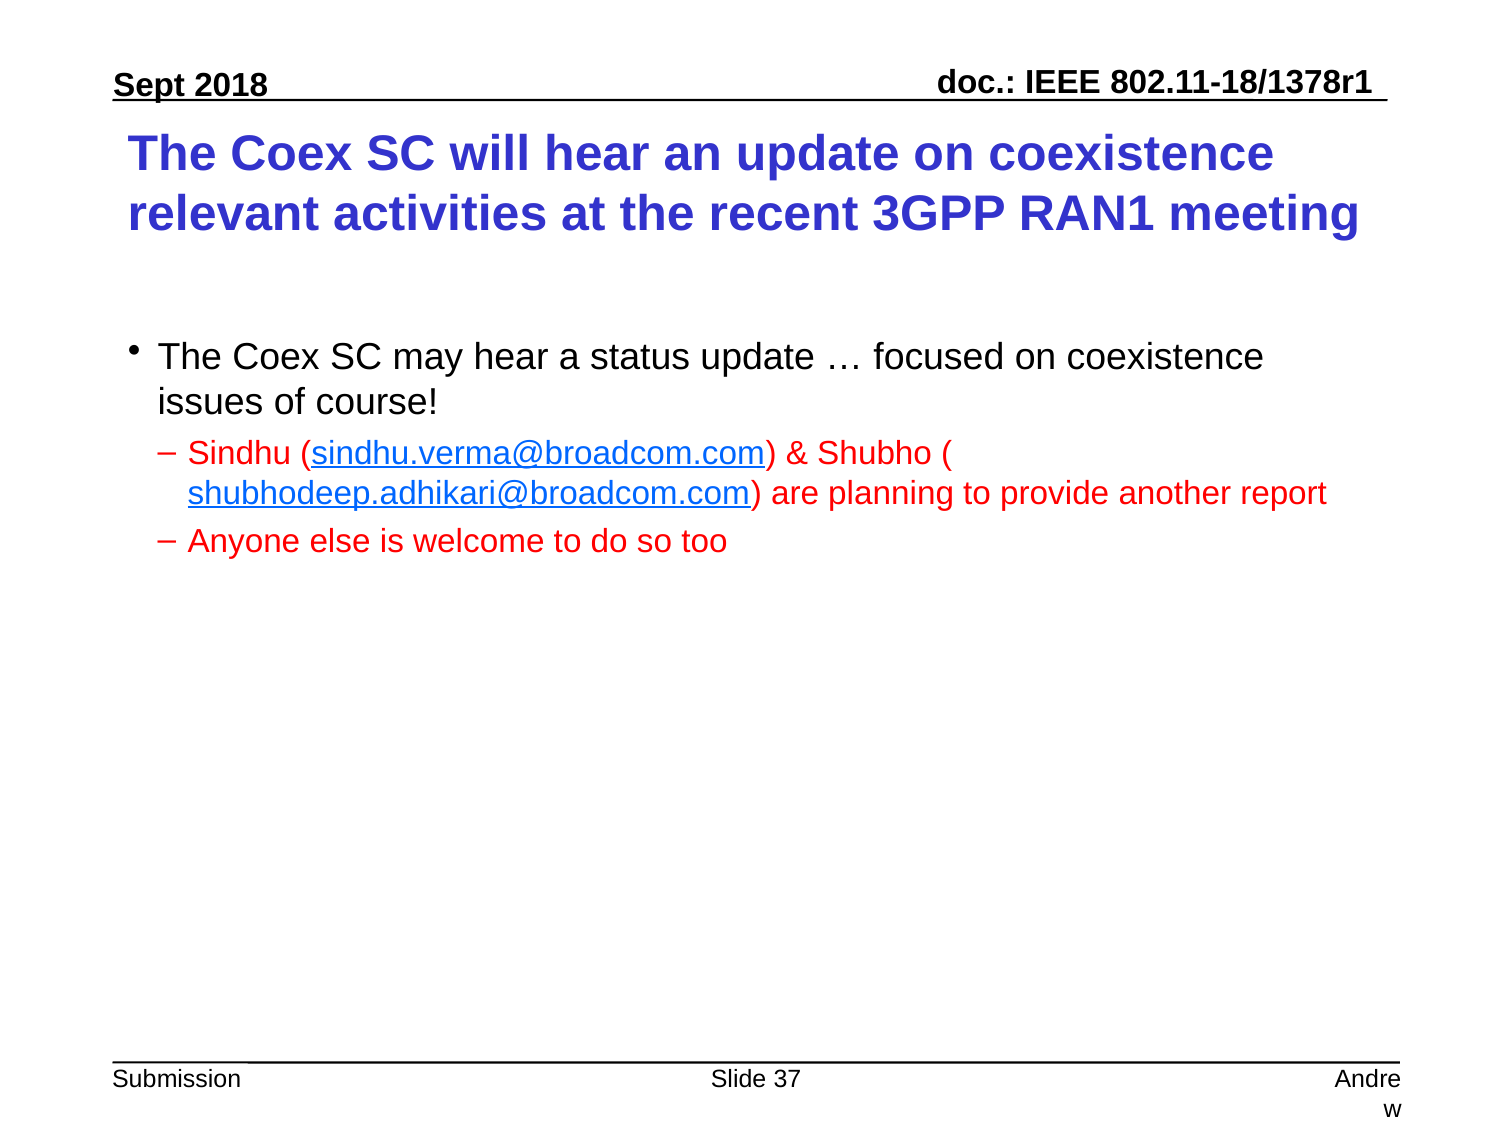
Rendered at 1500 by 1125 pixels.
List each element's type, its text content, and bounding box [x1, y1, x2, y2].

footer Andrew Myles, Cisco [1320, 1061, 1402, 1093]
slide_number Slide 37 [709, 1061, 803, 1093]
title The Coex SC will hear an update on coexistence relevant activities at the recent 3GPP RAN1 meeting [112, 112, 1388, 288]
list The Coex SC may hear a status update … focused on coexistence issues of course! Sindhu (sindhu.verma@broadcom.com) & Shubho (shubhodeep.adhikari@broadcom.com) are planning to provide another report Anyone else is welcome to do so too [112, 324, 1388, 1000]
